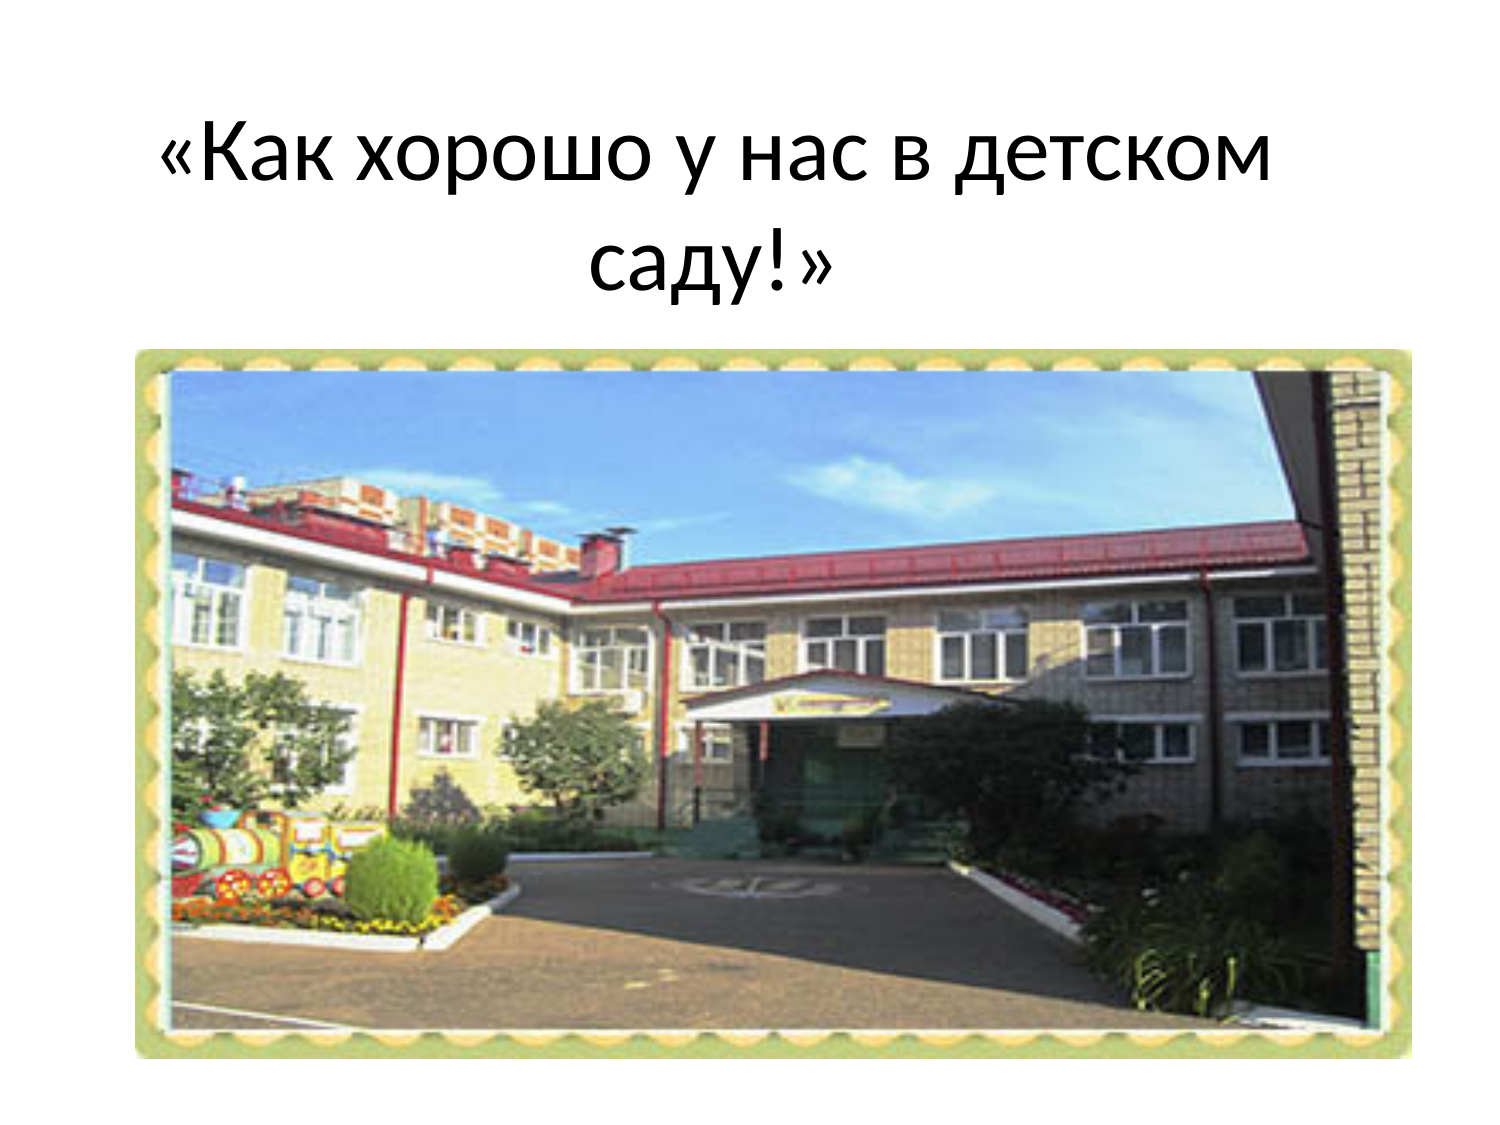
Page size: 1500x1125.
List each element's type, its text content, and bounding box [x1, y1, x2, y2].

title «Как хорошо у нас в детском саду!» [76, 78, 1352, 320]
picture [135, 349, 1412, 1059]
